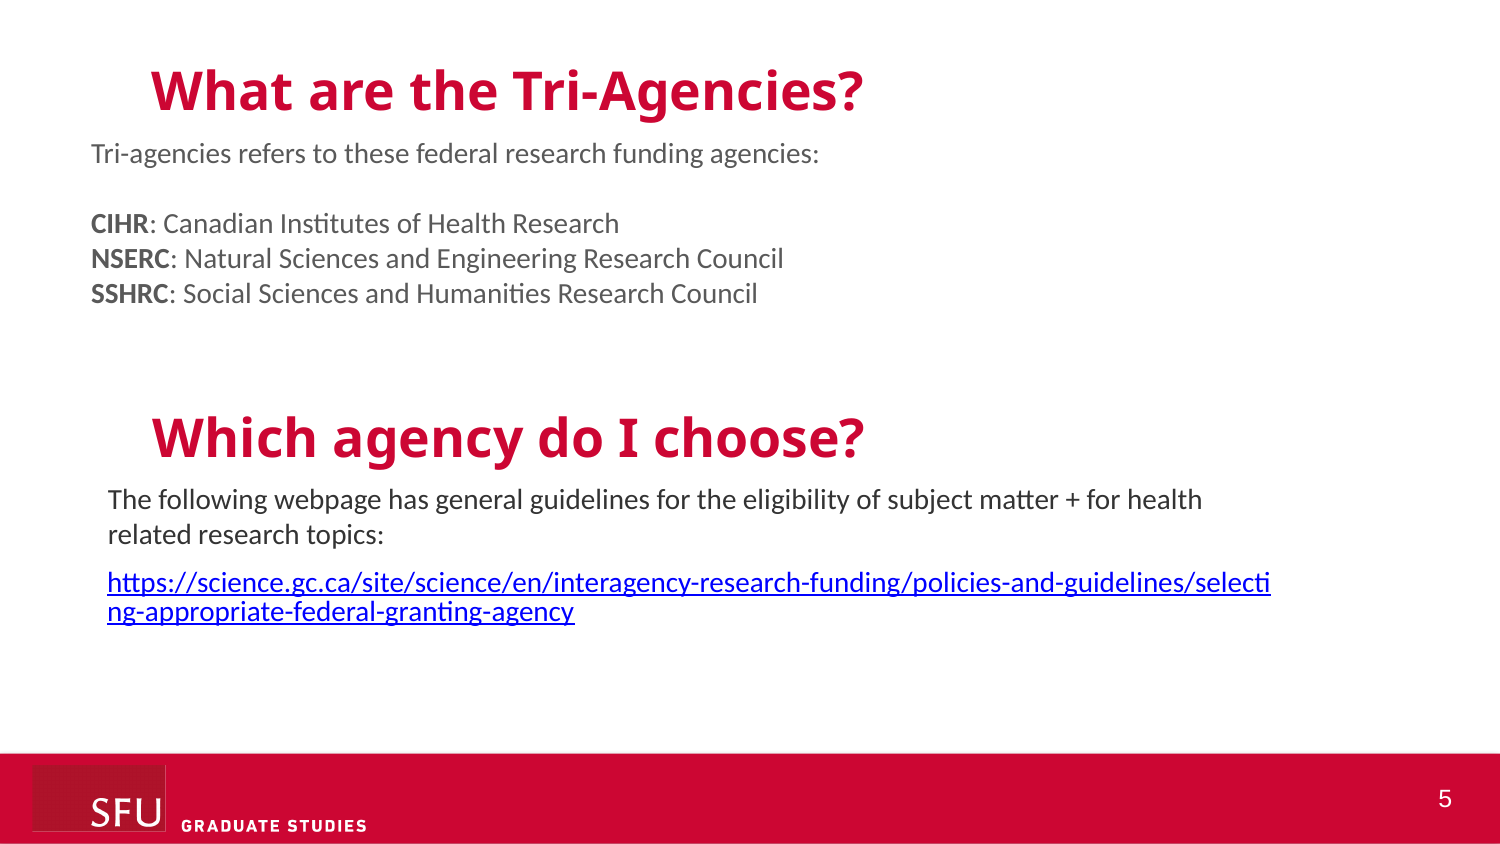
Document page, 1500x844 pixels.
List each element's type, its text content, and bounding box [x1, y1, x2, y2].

text_box Tri-agencies refers to these federal research funding agencies: CIHR: Canadian Institutes of Health Research NSERC: Natural Sciences and Engineering Research Council SSHRC: Social Sciences and Humanities Research Council [76, 127, 965, 317]
text_box The following webpage has general guidelines for the eligibility of subject matter + for health related research topics: [93, 473, 1272, 558]
text_box Which agency do I choose? [0, 368, 948, 504]
text_box https://science.gc.ca/site/science/en/interagency-research-funding/policies-and-guidelines/selecting-appropriate-federal-granting-agency [92, 555, 1297, 606]
slide_number 5 [1117, 774, 1468, 820]
picture [32, 765, 367, 833]
text_box [0, 753, 1500, 844]
text_box What are the Tri-Agencies? [0, 21, 947, 157]
